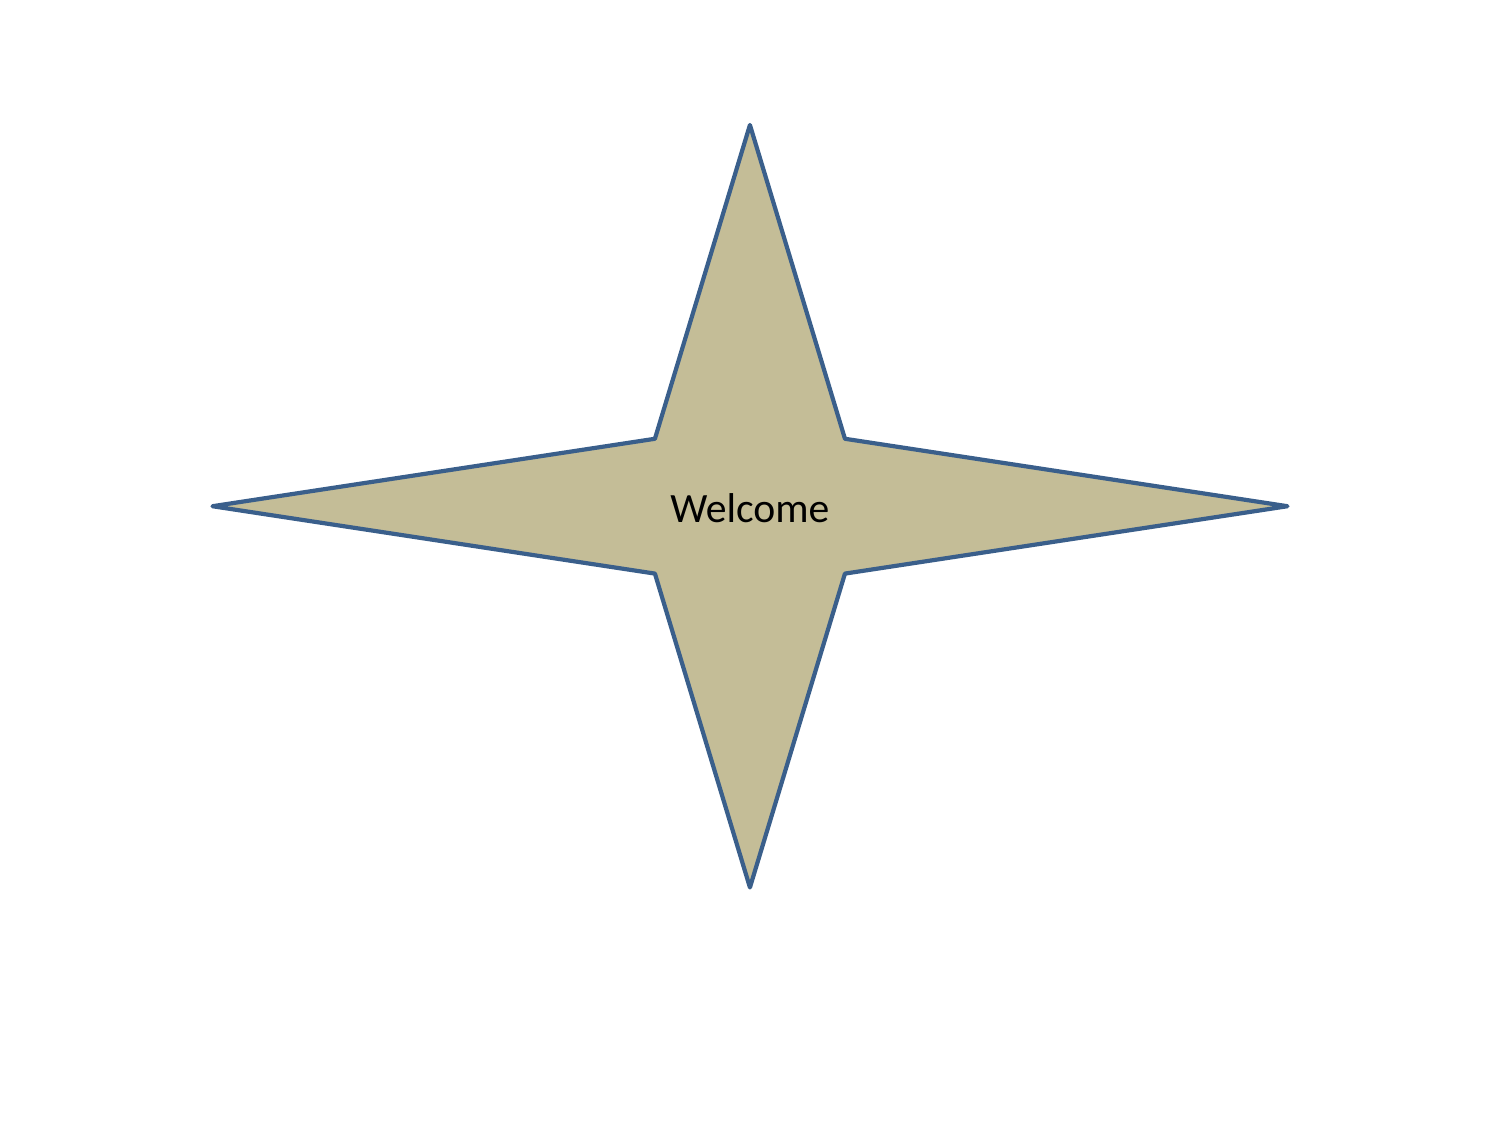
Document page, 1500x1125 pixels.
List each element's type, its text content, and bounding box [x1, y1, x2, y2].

text_box Welcome [210, 122, 1290, 890]
